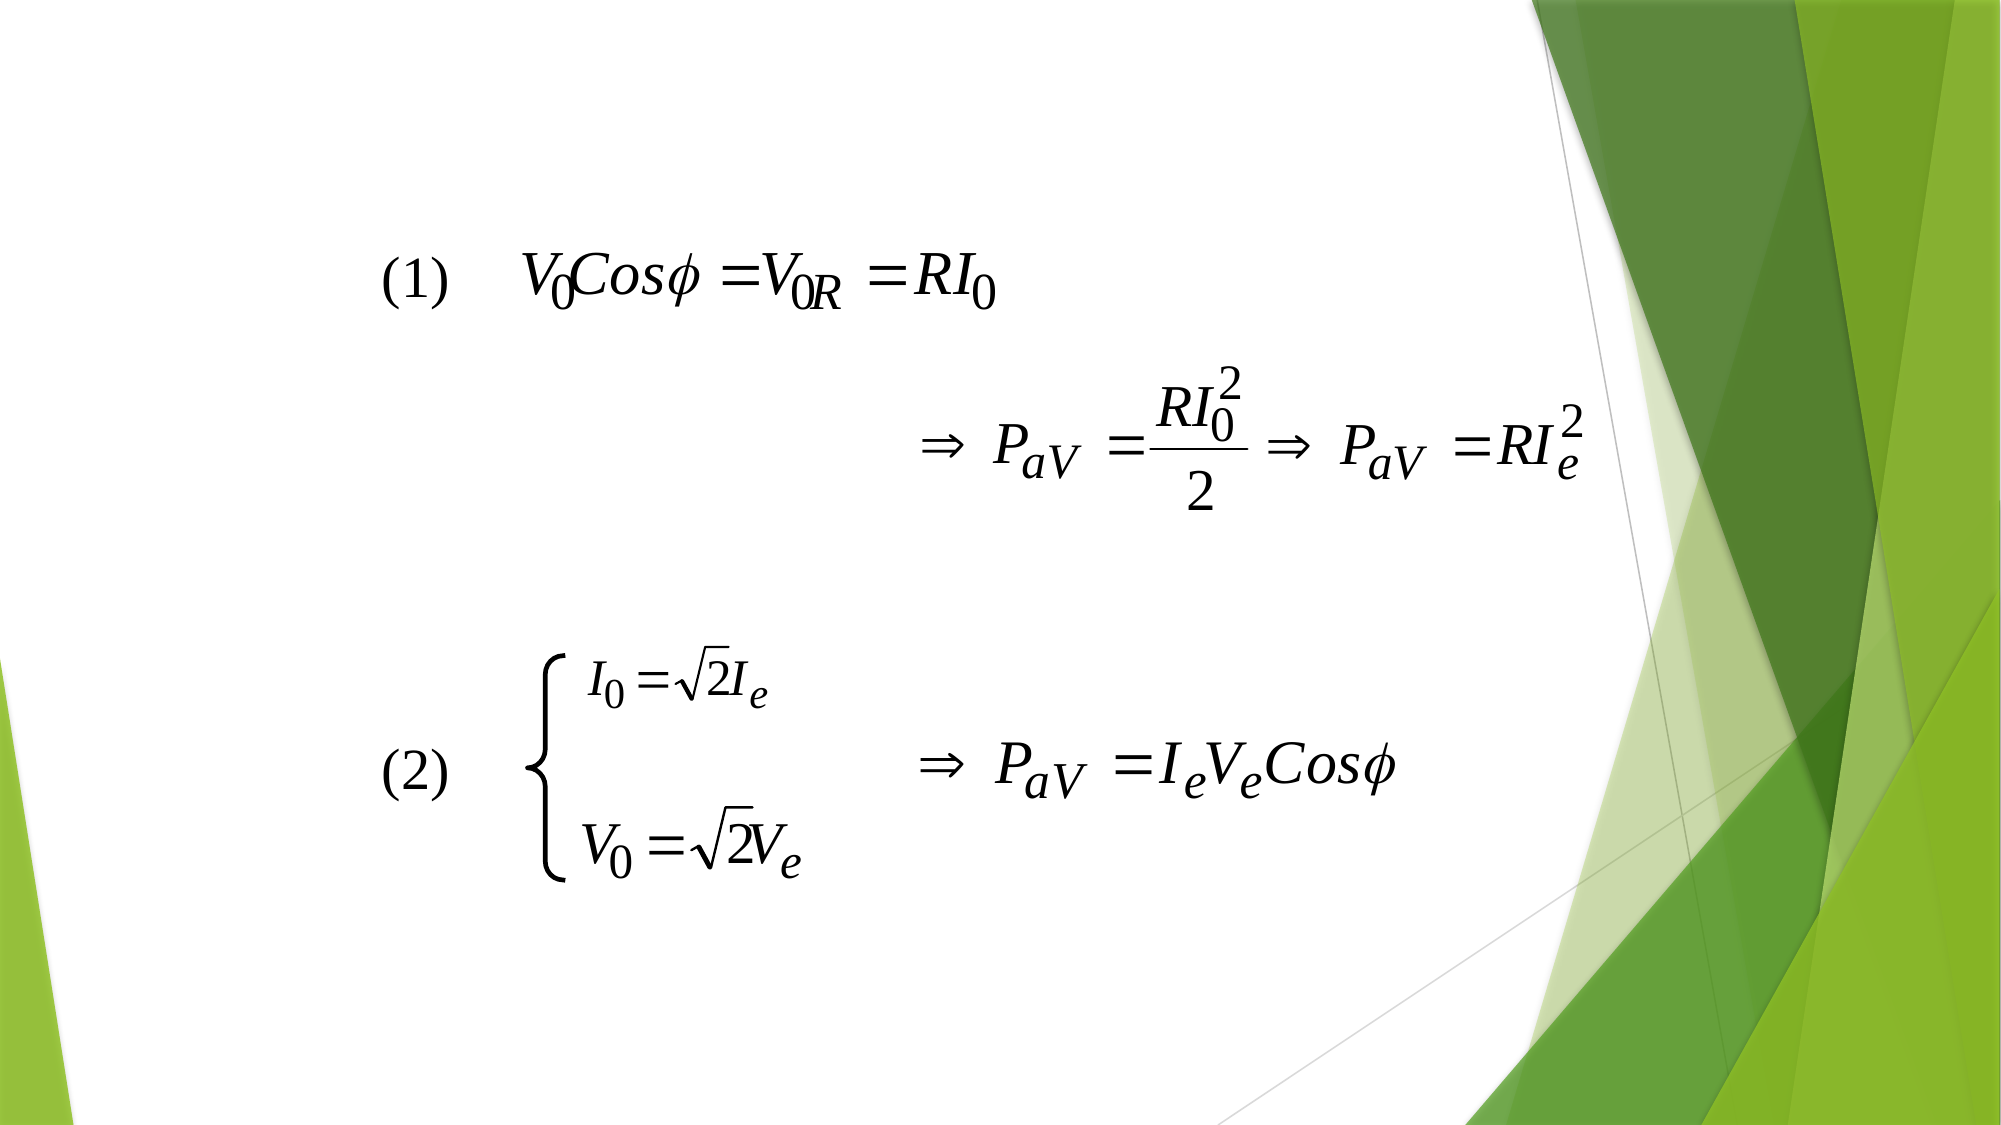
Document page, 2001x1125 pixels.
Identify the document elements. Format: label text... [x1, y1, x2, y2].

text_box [911, 349, 1260, 524]
text_box (1) [366, 231, 465, 317]
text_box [575, 794, 813, 894]
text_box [578, 635, 780, 722]
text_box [515, 231, 1001, 321]
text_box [1258, 384, 1592, 495]
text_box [909, 720, 1407, 815]
text_box [527, 655, 563, 880]
text_box (2) [366, 724, 465, 809]
